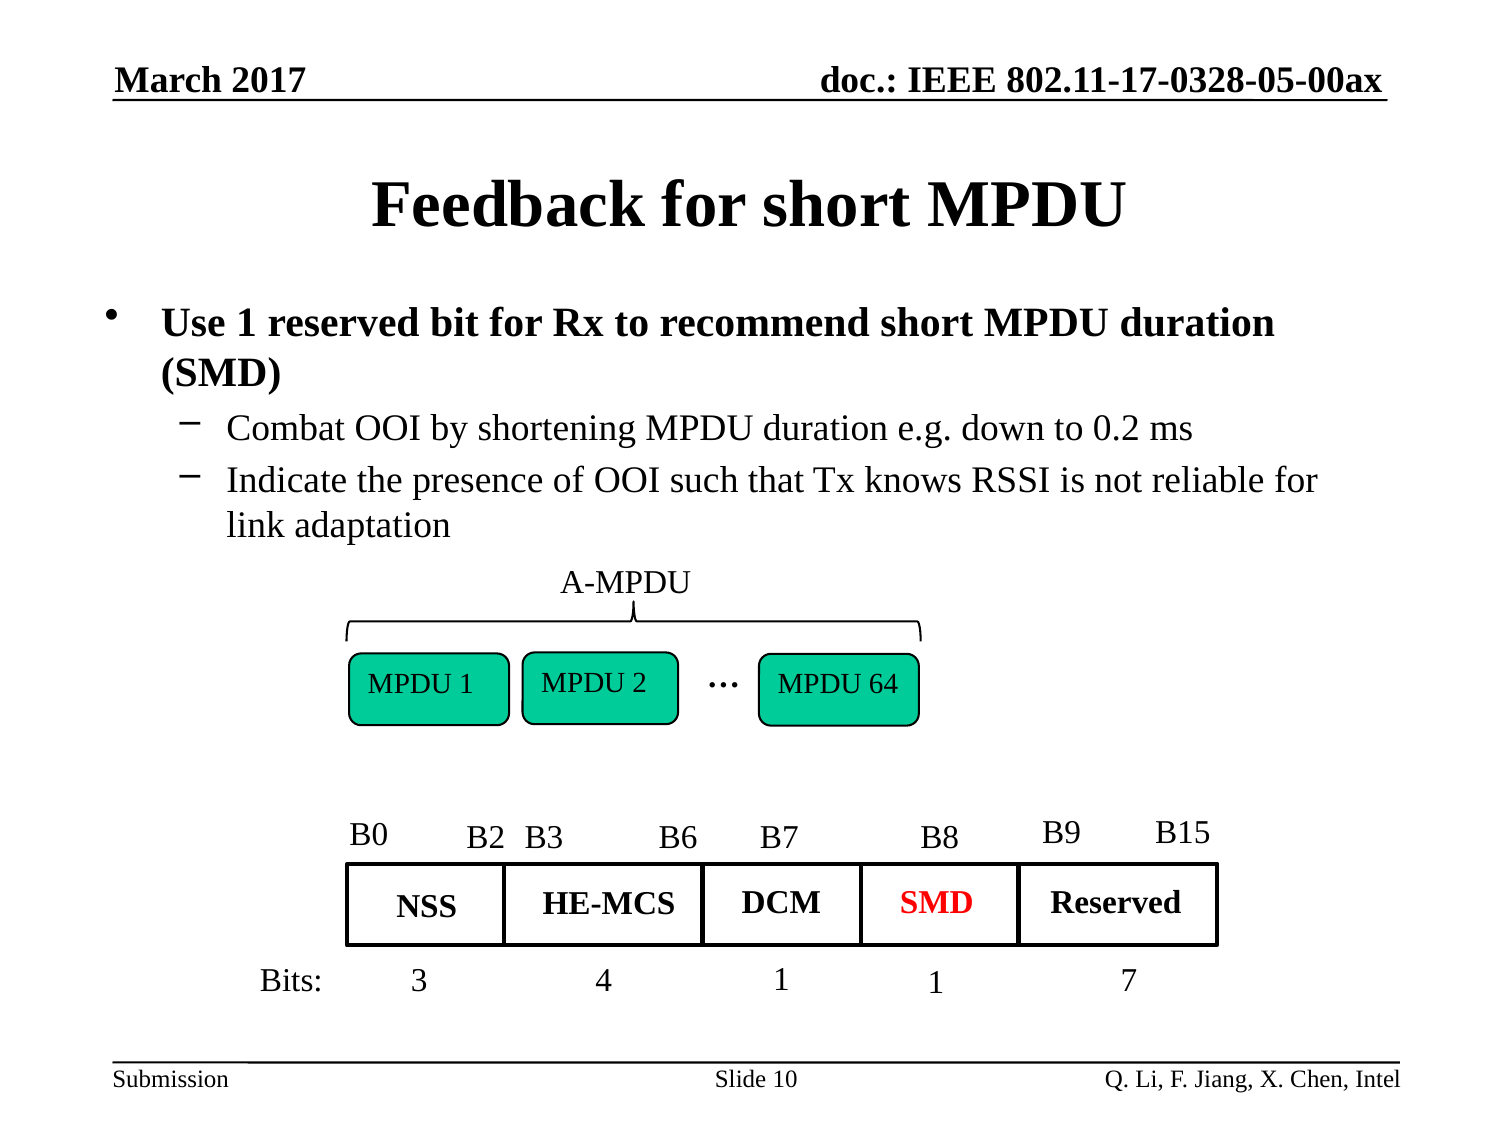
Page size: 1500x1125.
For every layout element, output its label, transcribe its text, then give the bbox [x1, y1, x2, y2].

text_box NSS [381, 877, 504, 932]
text_box B7 [745, 807, 814, 863]
text_box 3 [396, 950, 443, 1006]
text_box MPDU 1 [349, 653, 510, 726]
text_box [346, 607, 921, 642]
text_box [1018, 863, 1218, 945]
text_box … [692, 647, 755, 702]
text_box B9 [1027, 802, 1096, 858]
text_box Bits: [245, 950, 347, 1006]
text_box [860, 863, 1018, 945]
text_box MPDU 64 [758, 653, 919, 726]
text_box [346, 864, 505, 946]
text_box A-MPDU [545, 552, 731, 607]
list Use 1 reserved bit for Rx to recommend short MPDU duration (SMD) Combat OOI by shortening MPDU duration e.g. down to 0.2 ms Indicate the presence of OOI such that Tx knows RSSI is not reliable for link adaptation [89, 287, 1365, 557]
text_box SMD [884, 873, 1008, 928]
text_box B3 [509, 807, 579, 863]
text_box 7 [1105, 951, 1153, 1006]
text_box 4 [580, 950, 628, 1006]
text_box B6 [643, 807, 713, 863]
slide_number Slide 10 [712, 1061, 800, 1093]
text_box B0 [334, 805, 404, 860]
title Feedback for short MPDU [112, 112, 1388, 288]
text_box 1 [912, 952, 960, 1008]
text_box HE-MCS [527, 873, 702, 929]
text_box [504, 863, 702, 945]
text_box 1 [758, 950, 805, 1005]
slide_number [114, 54, 309, 101]
text_box MPDU 2 [522, 652, 679, 725]
text_box DCM [726, 873, 850, 928]
text_box B2 [451, 807, 509, 863]
text_box Reserved [1035, 873, 1244, 928]
footer Q. Li, F. Jiang, X. Chen, Intel [1101, 1061, 1402, 1093]
text_box [702, 863, 860, 945]
text_box B15 [1140, 802, 1226, 858]
text_box B8 [905, 807, 975, 863]
